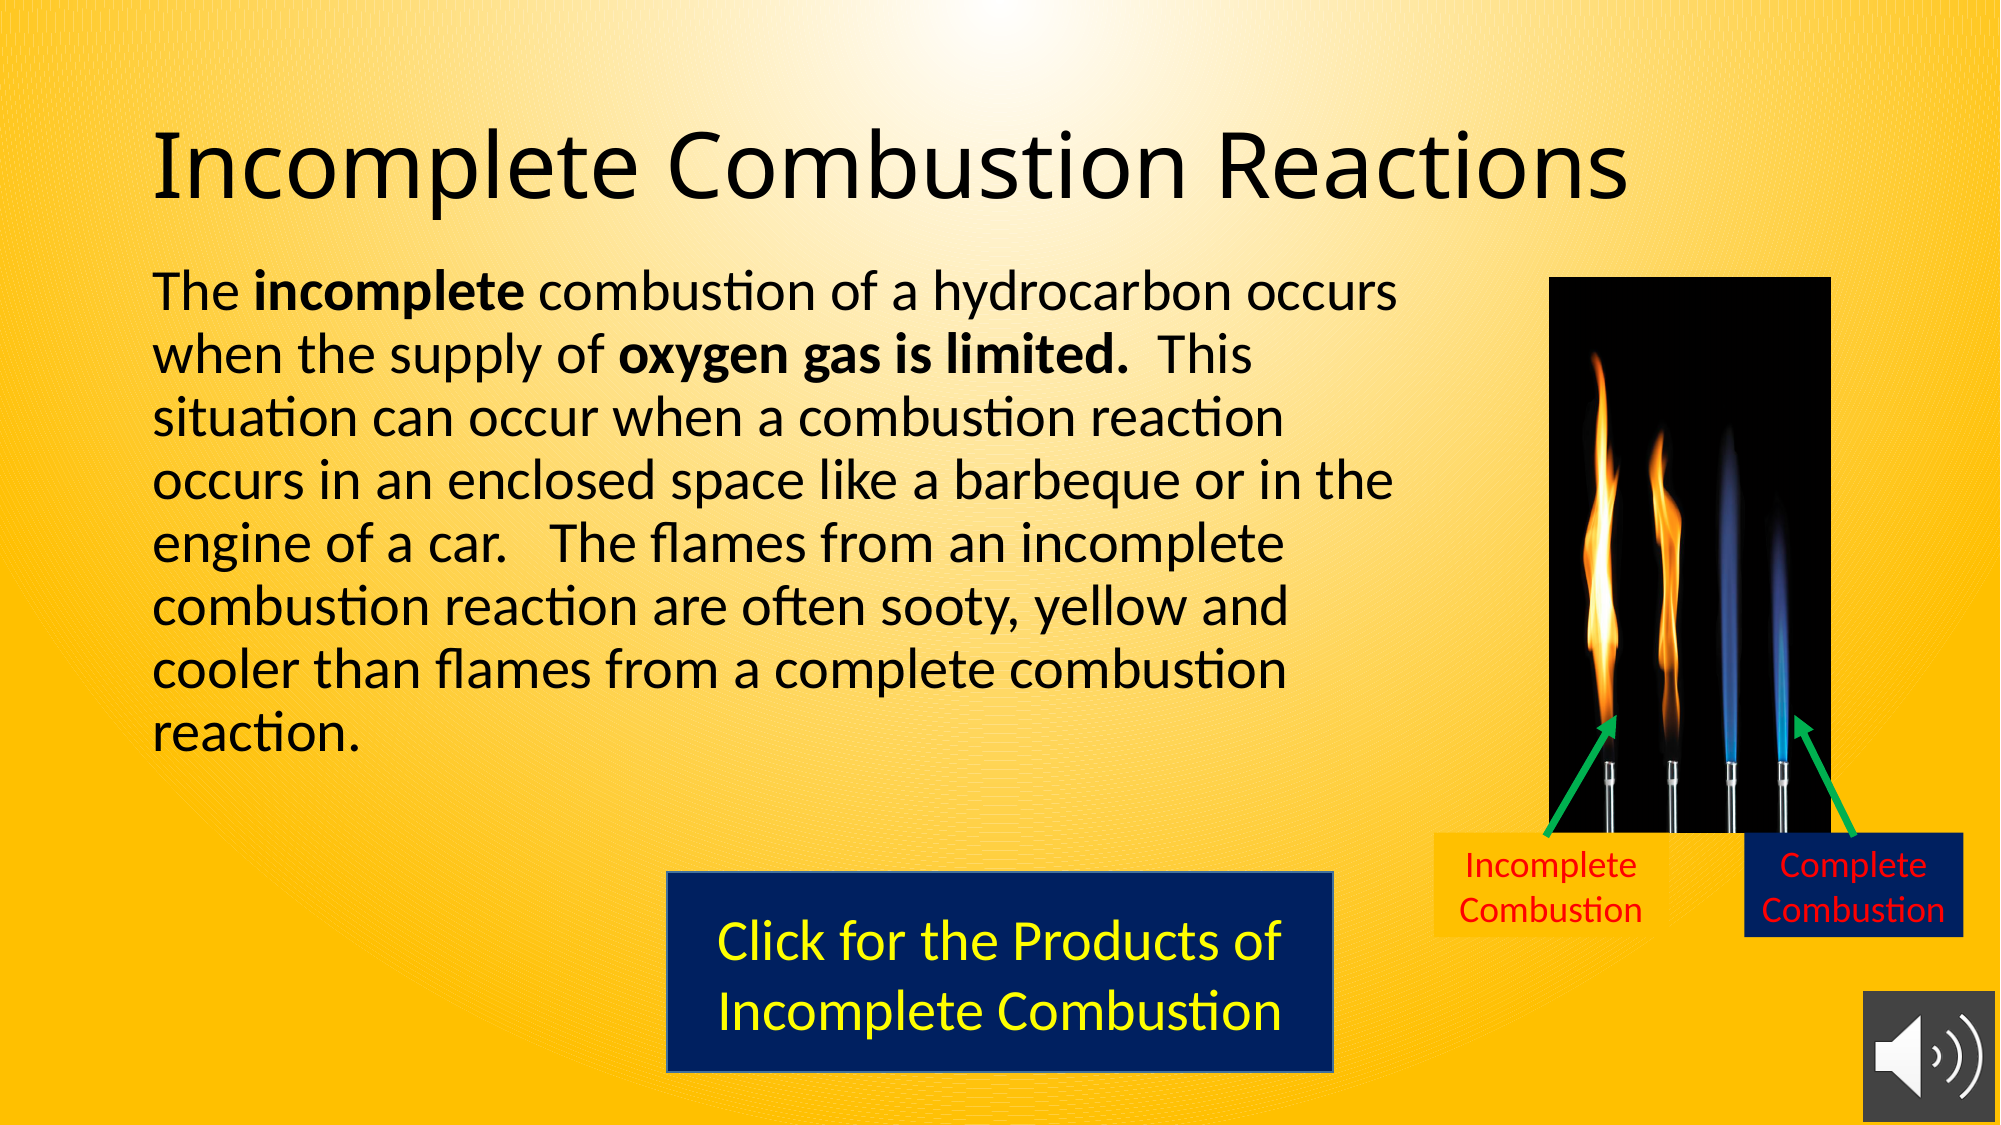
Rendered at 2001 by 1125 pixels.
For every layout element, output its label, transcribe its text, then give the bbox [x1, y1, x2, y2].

list The incomplete combustion of a hydrocarbon occurs when the supply of oxygen gas is limited. This situation can occur when a combustion reaction occurs in an enclosed space like a barbeque or in the engine of a car. The flames from an incomplete combustion reaction are often sooty, yellow and cooler than flames from a complete combustion reaction. [137, 252, 1462, 967]
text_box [1545, 714, 1617, 837]
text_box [1794, 714, 1855, 837]
picture [1862, 989, 1996, 1123]
text_box Complete Combustion [1744, 832, 1964, 938]
picture [1549, 277, 1831, 833]
text_box Click for the Products of Incomplete Combustion [666, 871, 1334, 1073]
text_box Incomplete Combustion [1433, 832, 1669, 938]
title Incomplete Combustion Reactions [137, 59, 1863, 278]
